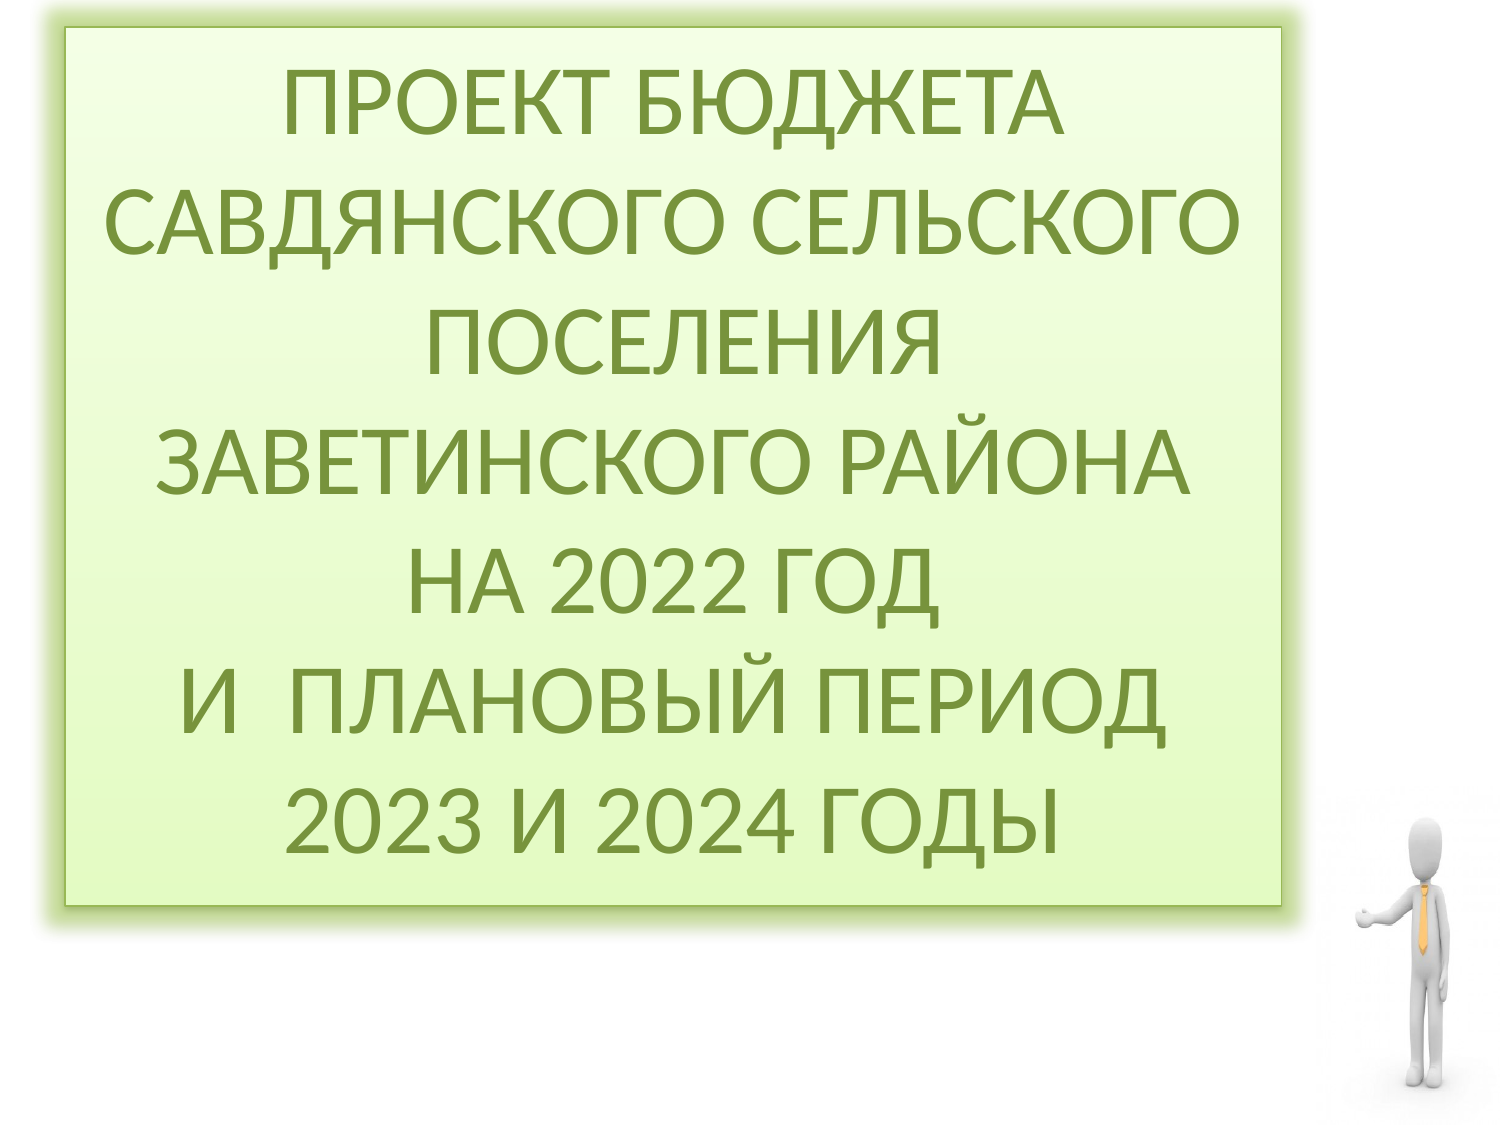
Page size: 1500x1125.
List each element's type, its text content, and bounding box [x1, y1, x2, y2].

text_box ПРОЕКТ БЮДЖЕТА САВДЯНСКОГО СЕЛЬСКОГО ПОСЕЛЕНИЯ ЗАВЕТИНСКОГО РАЙОНА НА 2022 ГОД И ПЛАНОВЫЙ ПЕРИОД 2023 И 2024 ГОДЫ [64, 26, 1282, 907]
picture [1316, 786, 1500, 1125]
